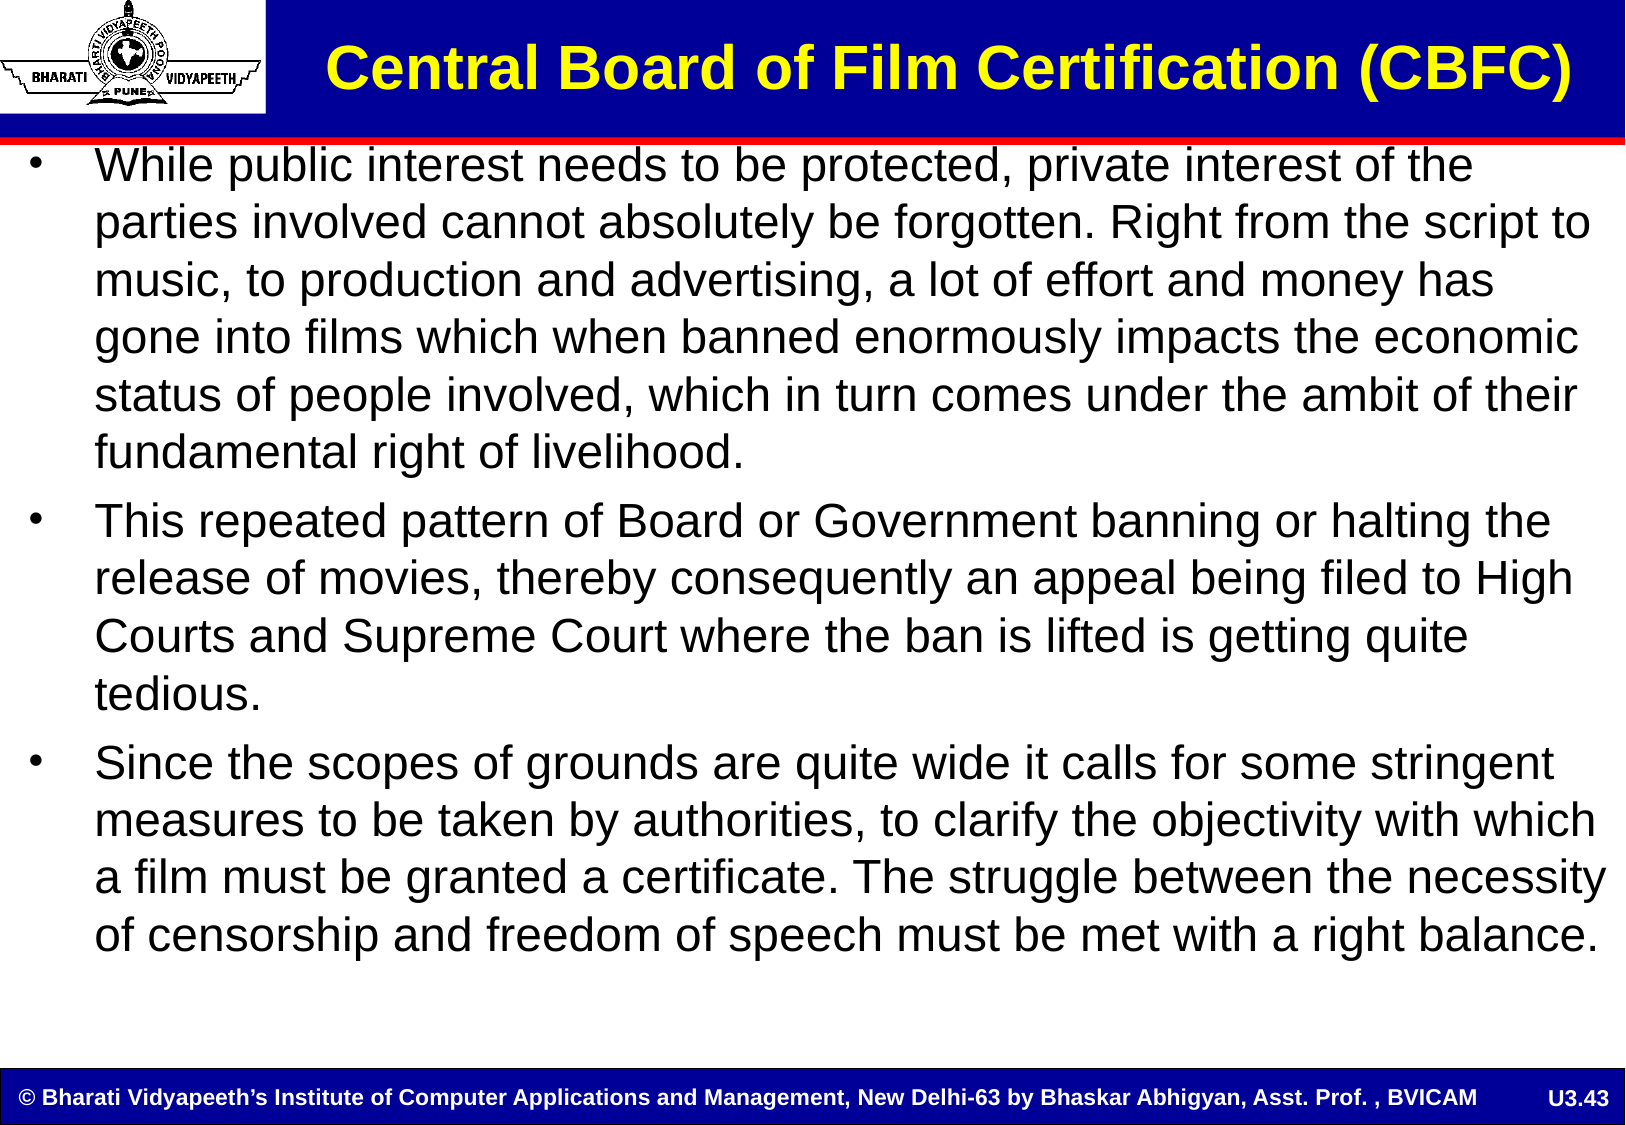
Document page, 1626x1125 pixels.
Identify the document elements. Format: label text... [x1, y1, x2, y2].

picture [0, 0, 261, 106]
text_box Central Board of Film Certification (CBFC) [205, 19, 1625, 120]
list While public interest needs to be protected, private interest of the parties involved cannot absolutely be forgotten. Right from the script to music, to production and advertising, a lot of effort and money has gone into films which when banned enormously impacts the economic status of people involved, which in turn comes under the ambit of their fundamental right of livelihood. This repeated pattern of Board or Government banning or halting the release of movies, thereby consequently an appeal being filed to High Courts and Supreme Court where the ban is lifted is getting quite tedious. Since the scopes of grounds are quite wide it calls for some stringent measures to be taken by authorities, to clarify the objectivity with which a film must be granted a certificate. The struggle between the necessity of censorship and freedom of speech must be met with a right balance. [4, 125, 1625, 1058]
